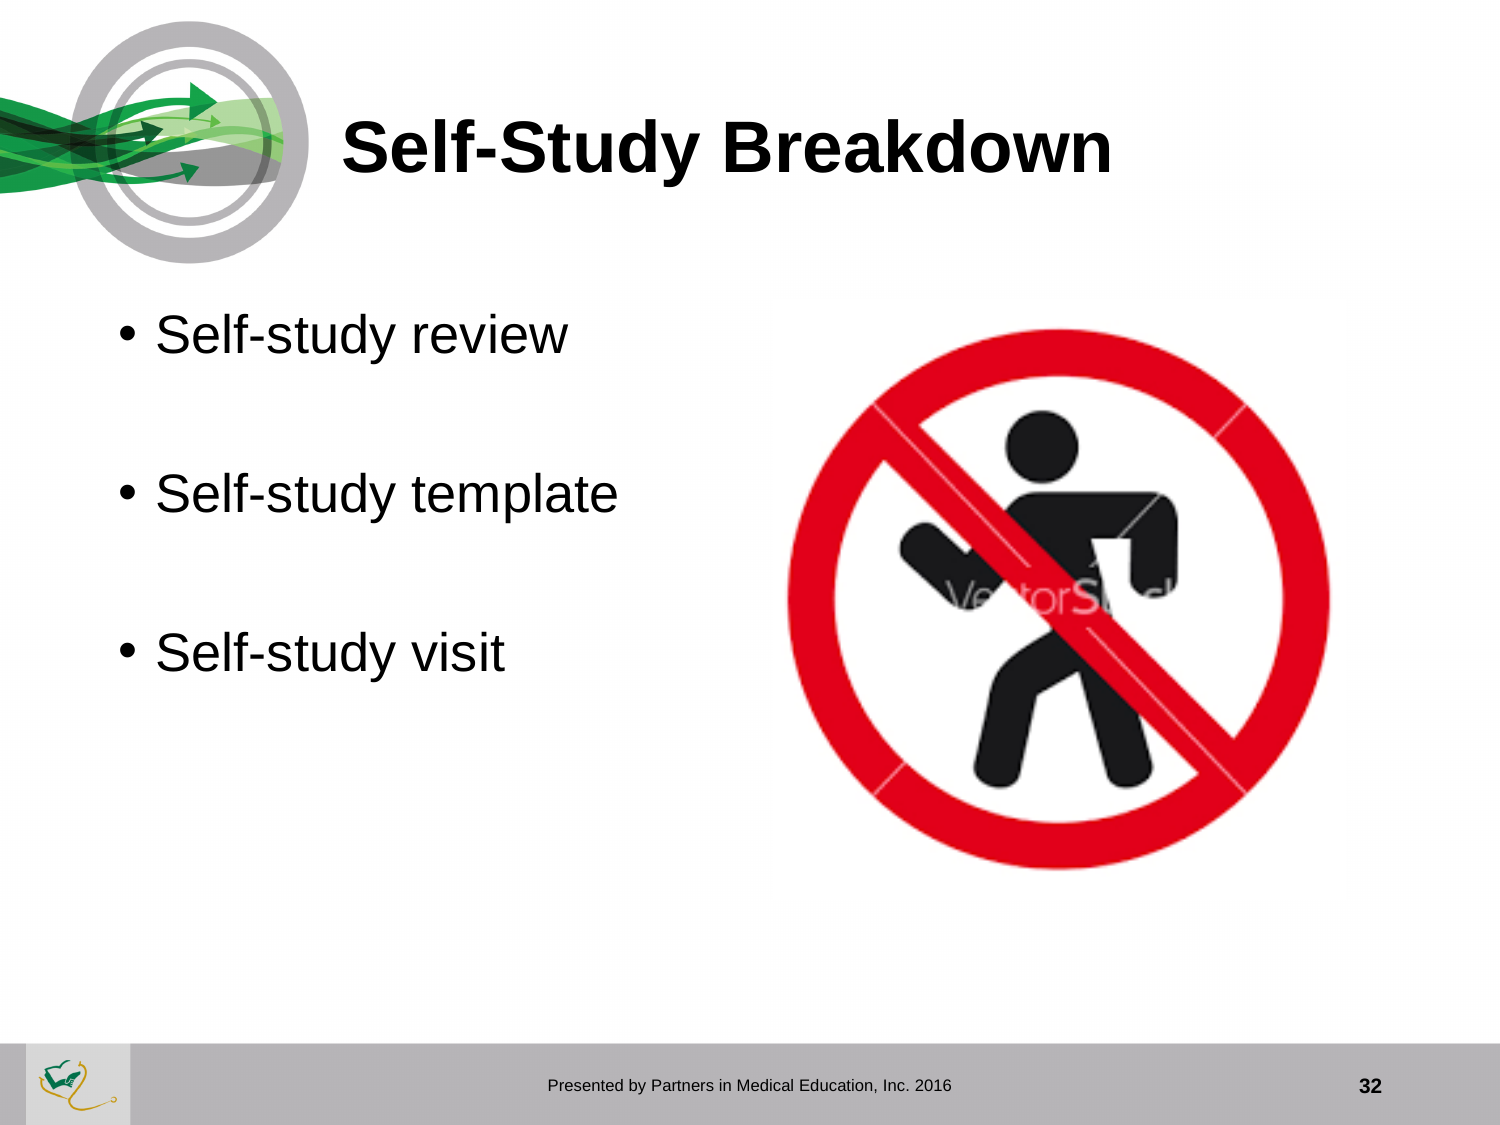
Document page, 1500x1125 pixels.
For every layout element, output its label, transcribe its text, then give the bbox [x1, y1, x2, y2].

picture [0, 0, 1500, 1125]
footer Presented by Partners in Medical Education, Inc. 2016 [496, 1055, 1004, 1116]
slide_number 32 [1059, 1055, 1397, 1116]
list Self-study review Self-study template Self-study visit [103, 299, 741, 1014]
title Self-Study Breakdown [326, 40, 1397, 258]
